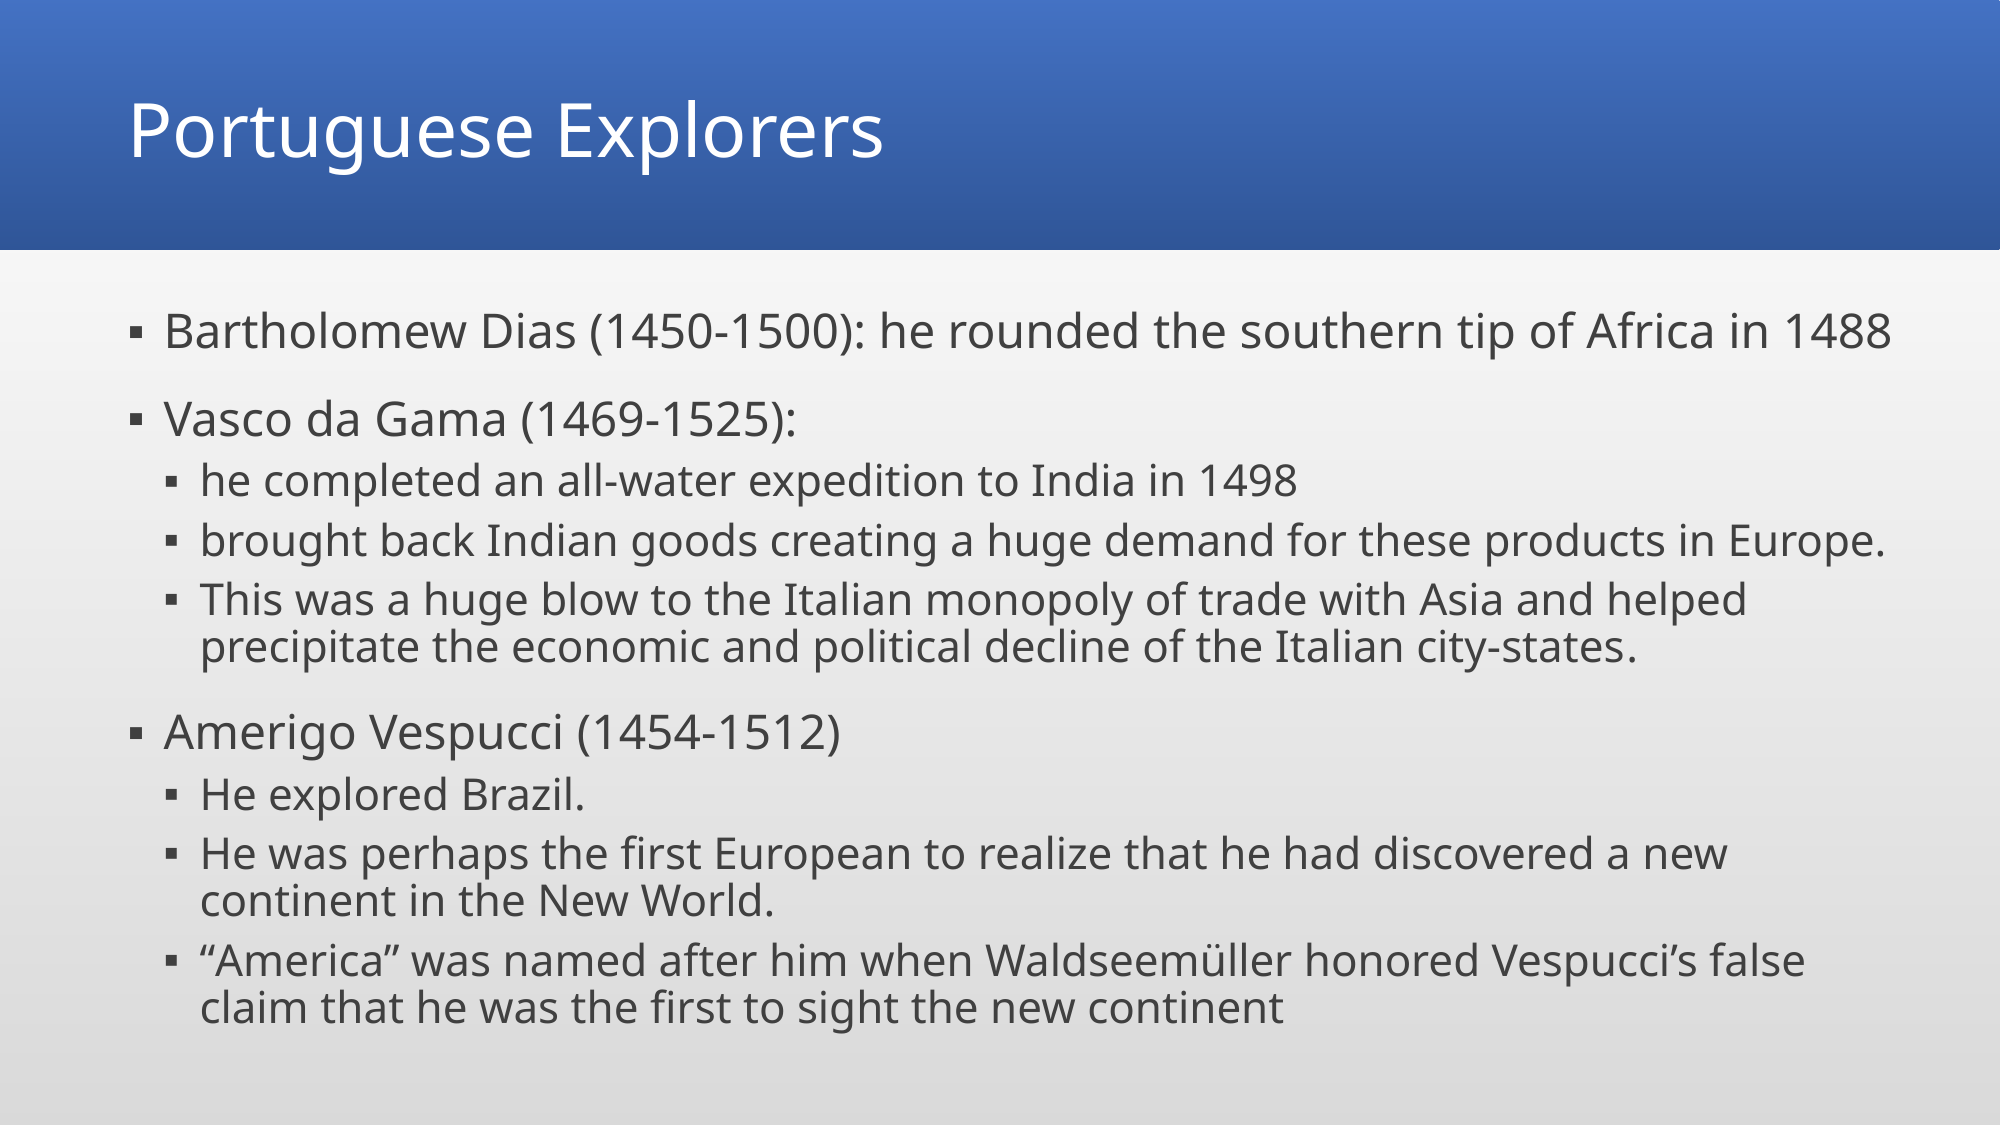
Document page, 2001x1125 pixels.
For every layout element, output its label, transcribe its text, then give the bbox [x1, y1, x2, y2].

title Portuguese Explorers [112, 24, 1763, 243]
list Bartholomew Dias (1450-1500): he rounded the southern tip of Africa in 1488 Vasco da Gama (1469-1525): he completed an all-water expedition to India in 1498 brought back Indian goods creating a huge demand for these products in Europe. This was a huge blow to the Italian monopoly of trade with Asia and helped precipitate the economic and political decline of the Italian city-states. Amerigo Vespucci (1454-1512) He explored Brazil. He was perhaps the first European to realize that he had discovered a new continent in the New World. “America” was named after him when Waldseemüller honored Vespucci’s false claim that he was the first to sight the new continent [112, 299, 1913, 1050]
